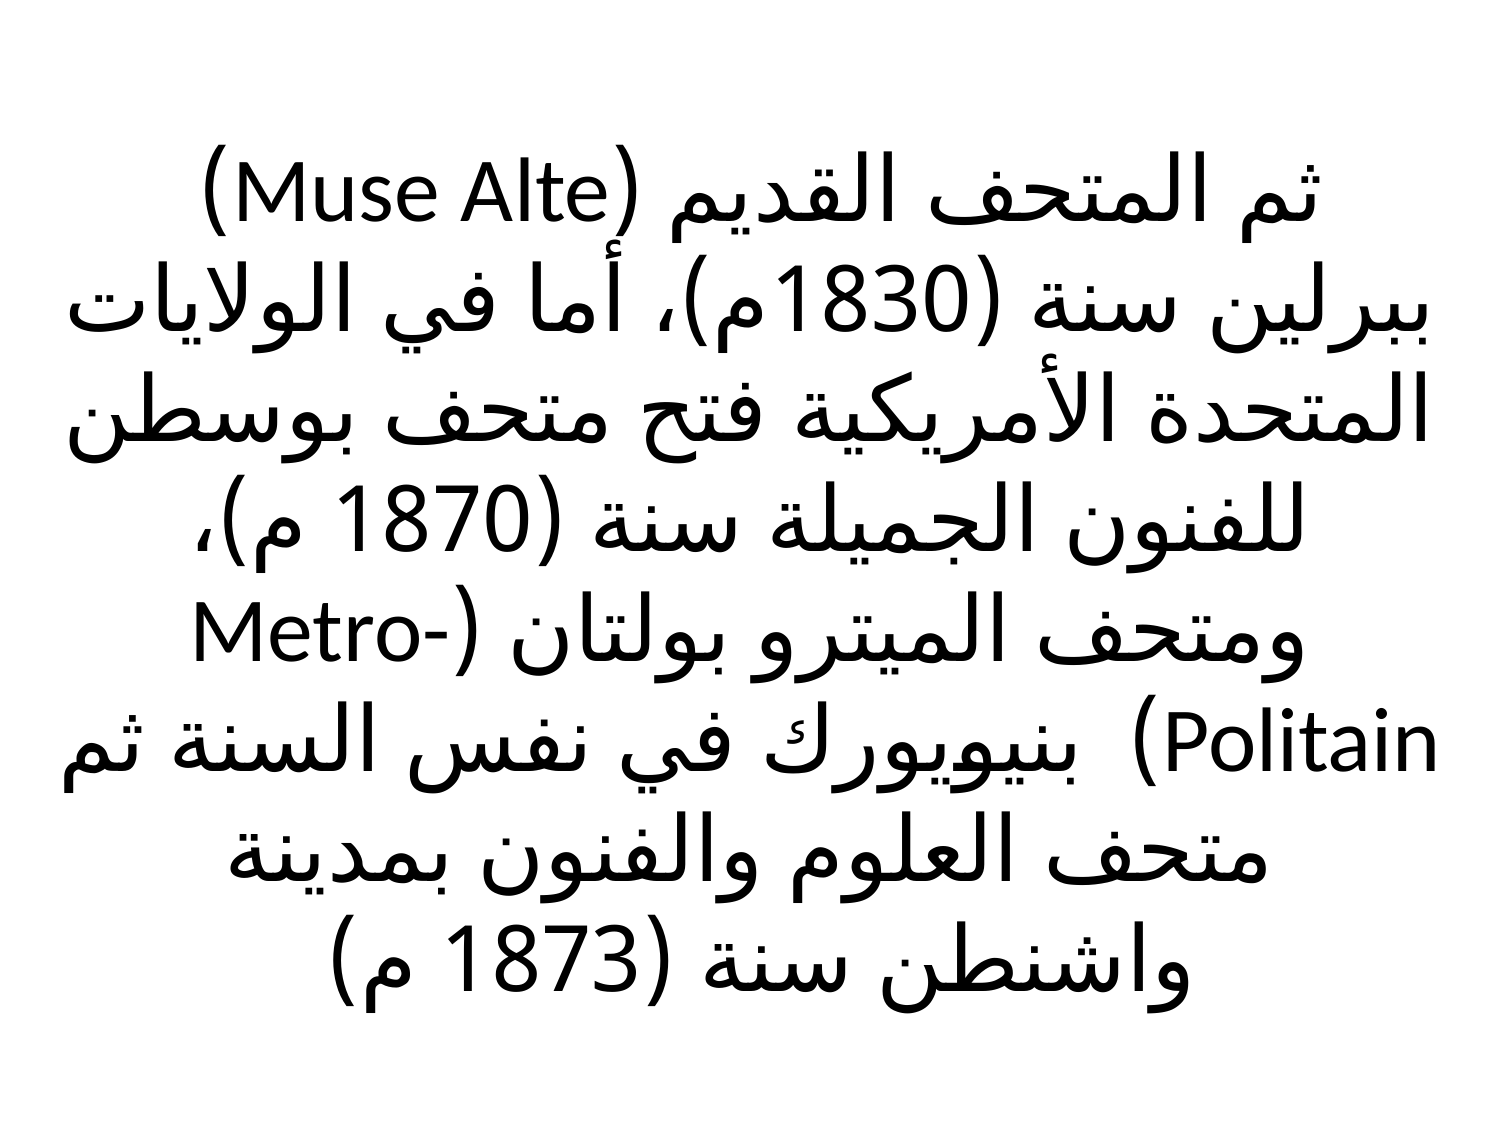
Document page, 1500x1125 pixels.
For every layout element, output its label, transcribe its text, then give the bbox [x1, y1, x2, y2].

title ثم المتحف القديم (Muse Alte) ببرلين سنة (1830م)، أما في الولايات المتحدة الأمريكية فتح متحف بوسطن للفنون الجميلة سنة (1870 م)، ومتحف الميترو بولتان (Metro- Politain) بنيويورك في نفس السنة ثم متحف العلوم والفنون بمدينة واشنطن سنة (1873 م) [41, 45, 1459, 1094]
